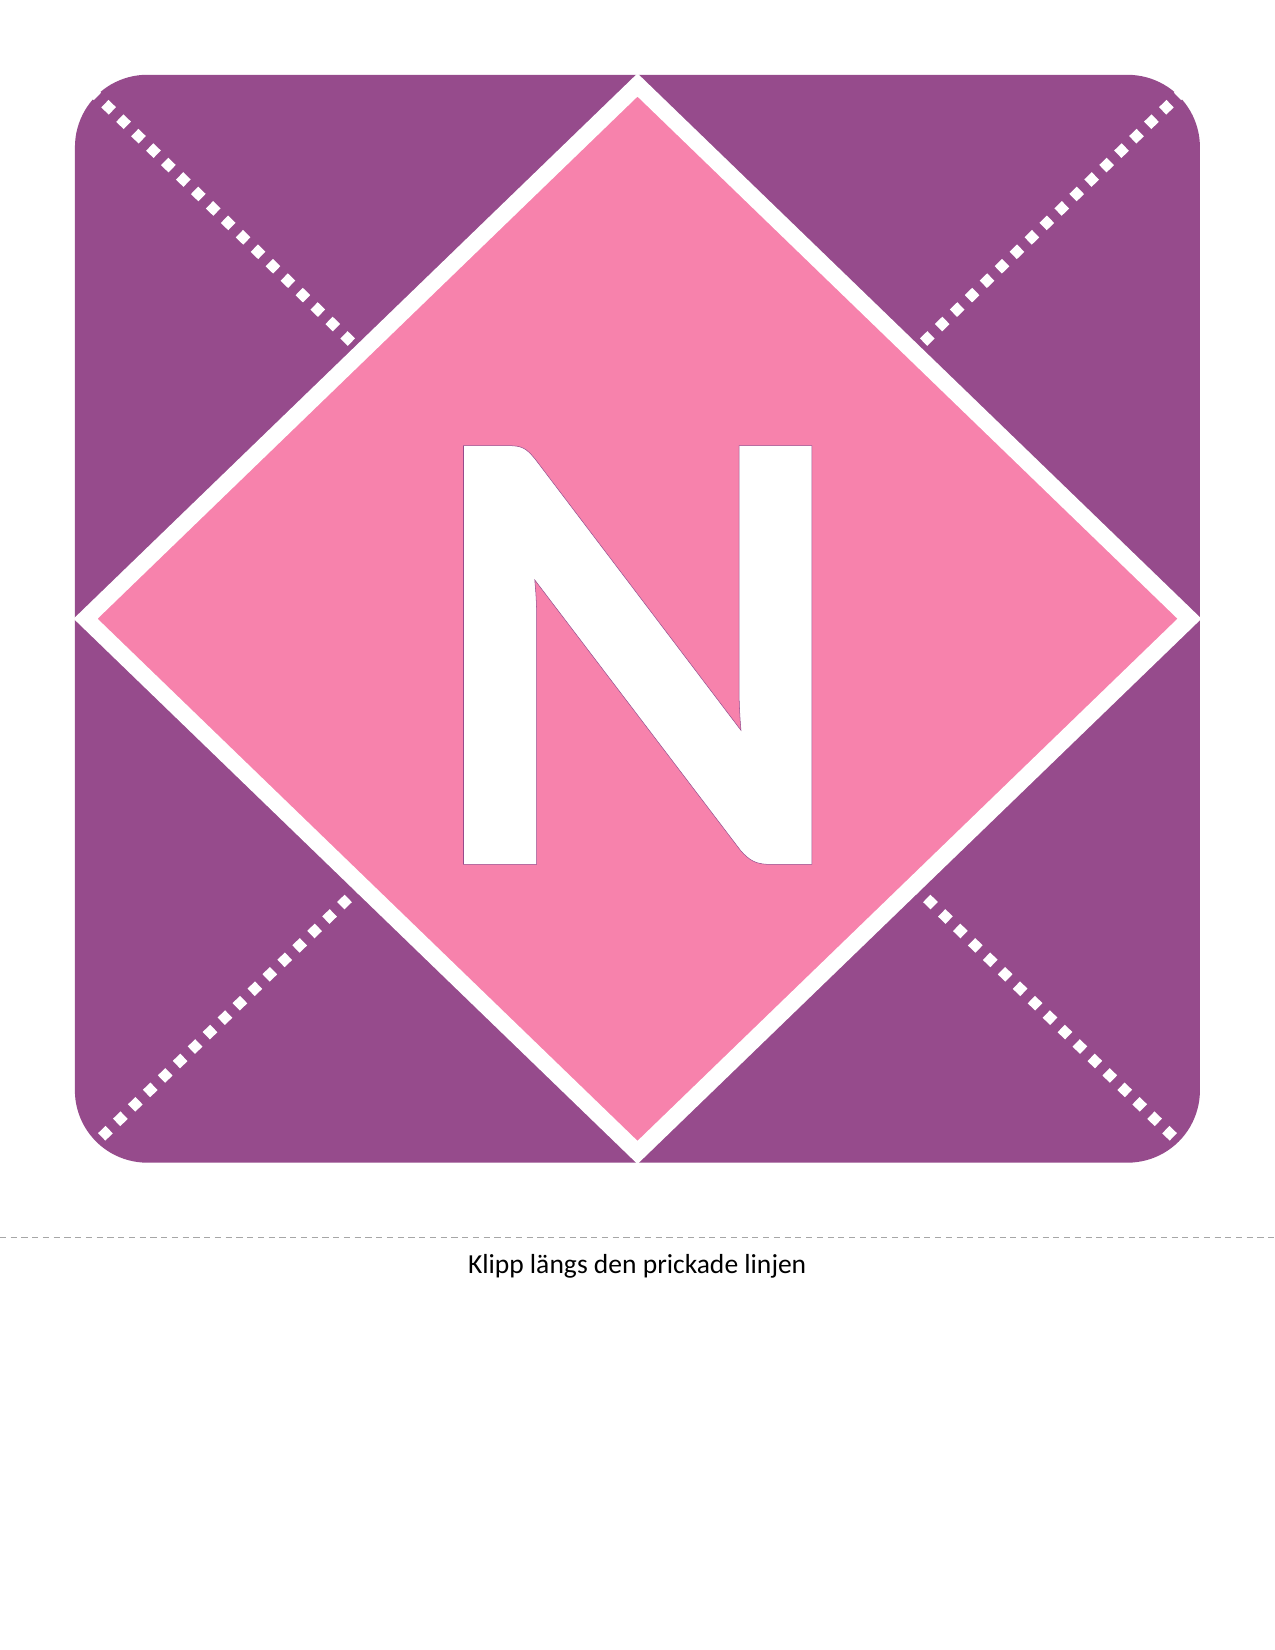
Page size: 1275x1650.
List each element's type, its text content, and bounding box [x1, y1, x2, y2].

title n [159, 150, 1116, 1062]
